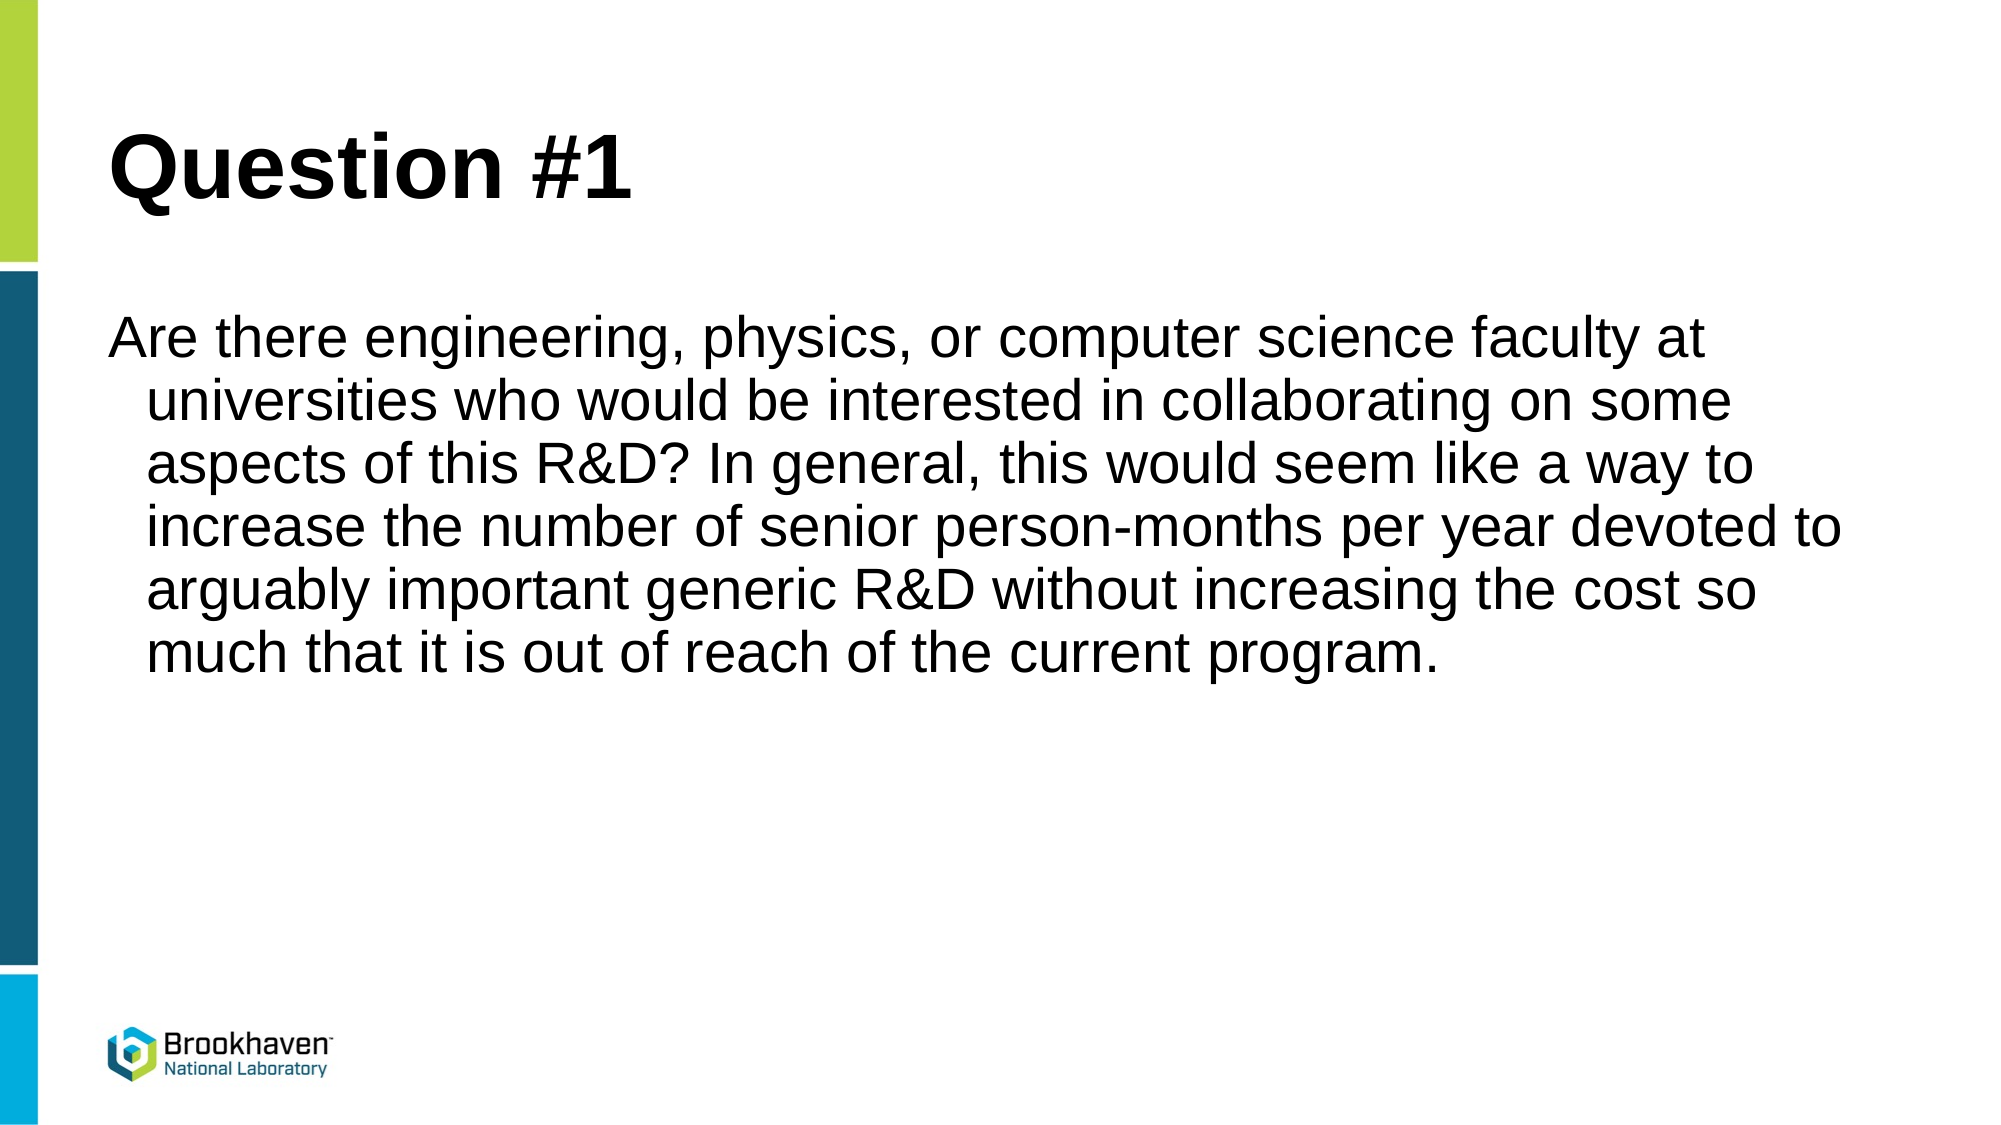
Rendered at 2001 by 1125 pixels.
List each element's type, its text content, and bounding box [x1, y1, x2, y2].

list Are there engineering, physics, or computer science faculty at universities who would be interested in collaborating on some aspects of this R&D? In general, this would seem like a way to increase the number of senior person-months per year devoted to arguably important generic R&D without increasing the cost so much that it is out of reach of the current program. [93, 299, 1907, 990]
picture [0, 0, 2001, 1125]
title Question #1 [93, 59, 1907, 278]
